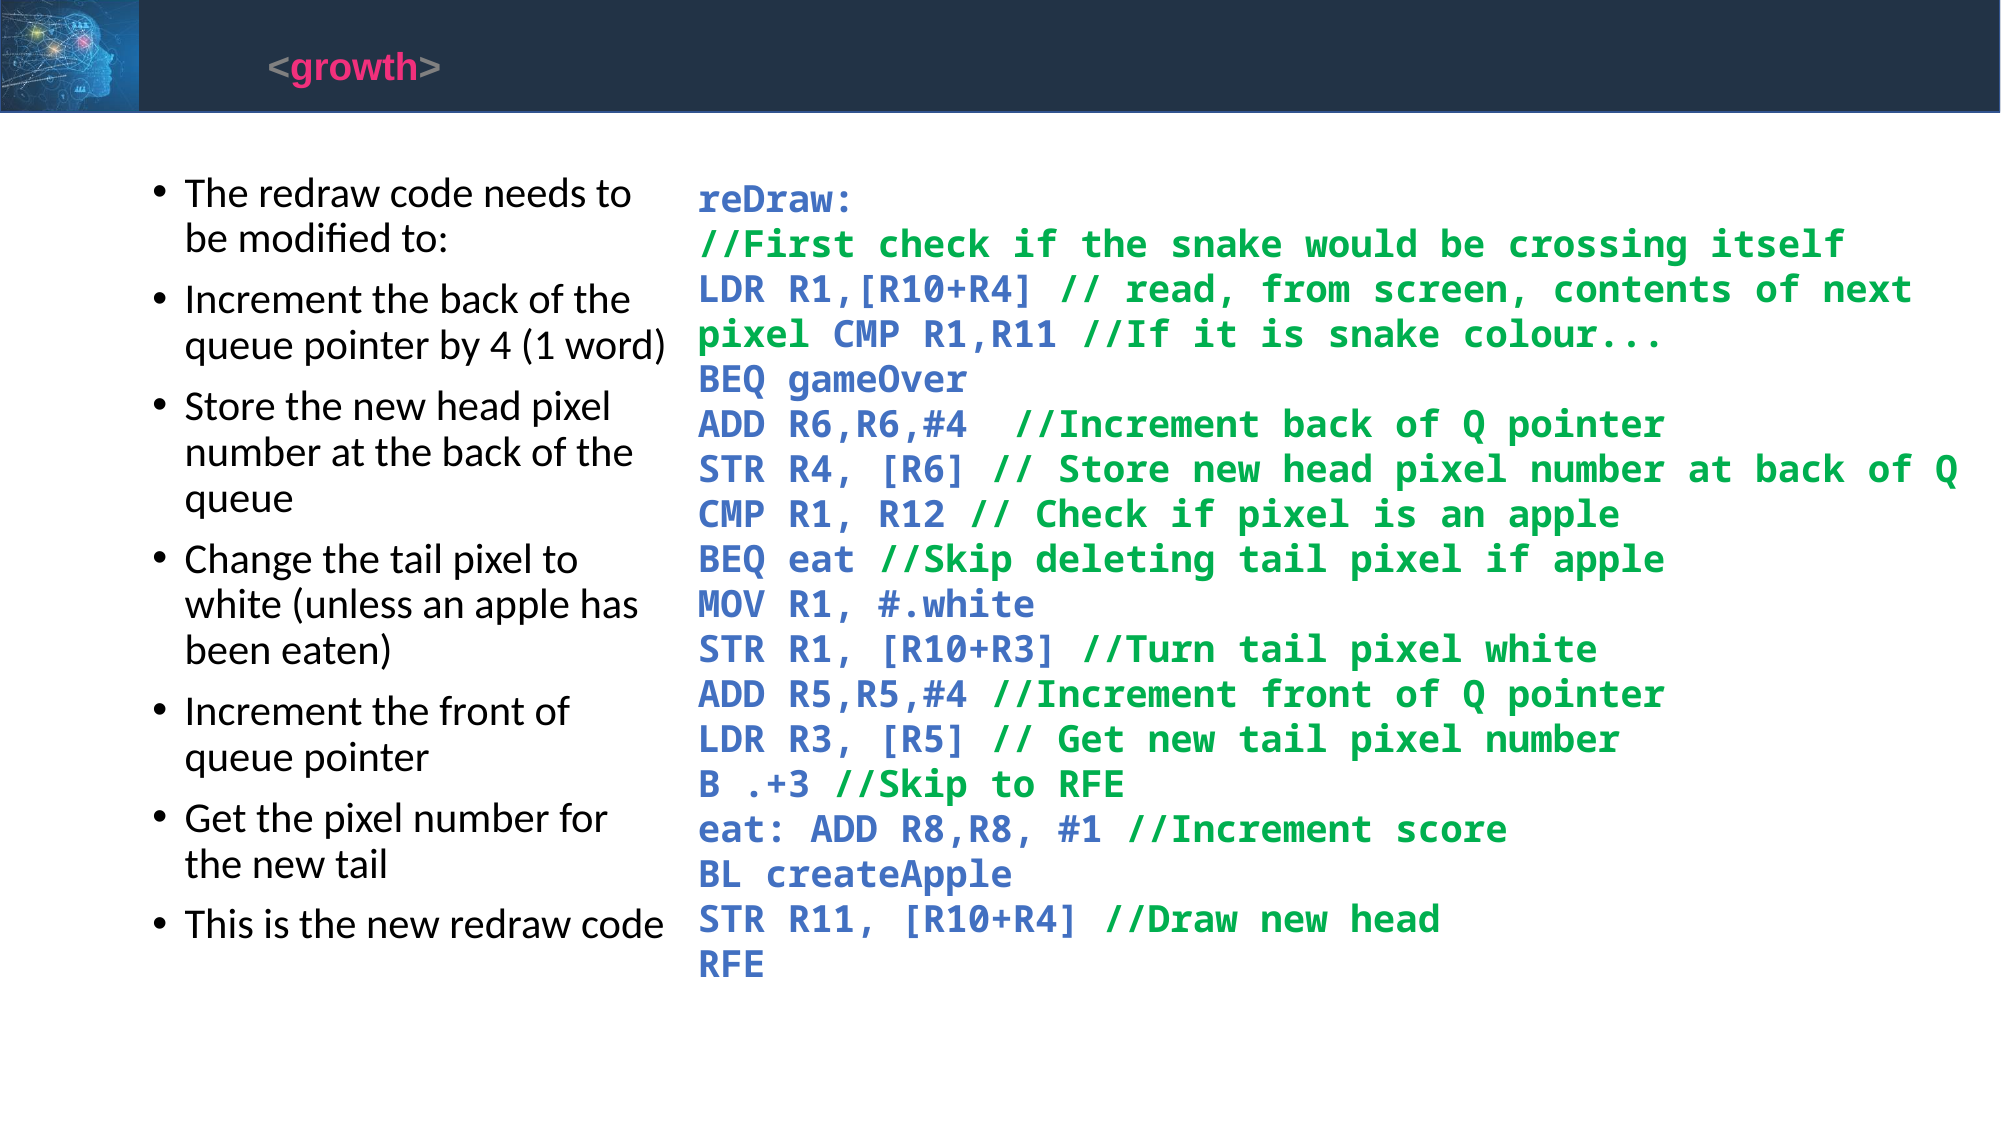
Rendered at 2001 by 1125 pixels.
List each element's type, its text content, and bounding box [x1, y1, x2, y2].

text_box reDraw: //First check if the snake would be crossing itself LDR R1,[R10+R4] // read, from screen, contents of next pixel CMP R1,R11 //If it is snake colour... BEQ gameOver ADD R6,R6,#4 //Increment back of Q pointer STR R4, [R6] // Store new head pixel number at back of Q CMP R1, R12 // Check if pixel is an apple BEQ eat //Skip deleting tail pixel if apple MOV R1, #.white STR R1, [R10+R3] //Turn tail pixel white ADD R5,R5,#4 //Increment front of Q pointer LDR R3, [R5] // Get new tail pixel number B .+3 //Skip to RFE eat: ADD R8,R8, #1 //Increment score BL createApple STR R11, [R10+R4] //Draw new head RFE [683, 168, 1975, 993]
picture [2, 0, 139, 111]
list The redraw code needs to be modified to: Increment the back of the queue pointer by 4 (1 word) Store the new head pixel number at the back of the queue Change the tail pixel to white (unless an apple has been eaten) Increment the front of queue pointer Get the pixel number for the new tail This is the new redraw code [137, 163, 684, 1027]
text_box <growth> [252, 26, 456, 122]
